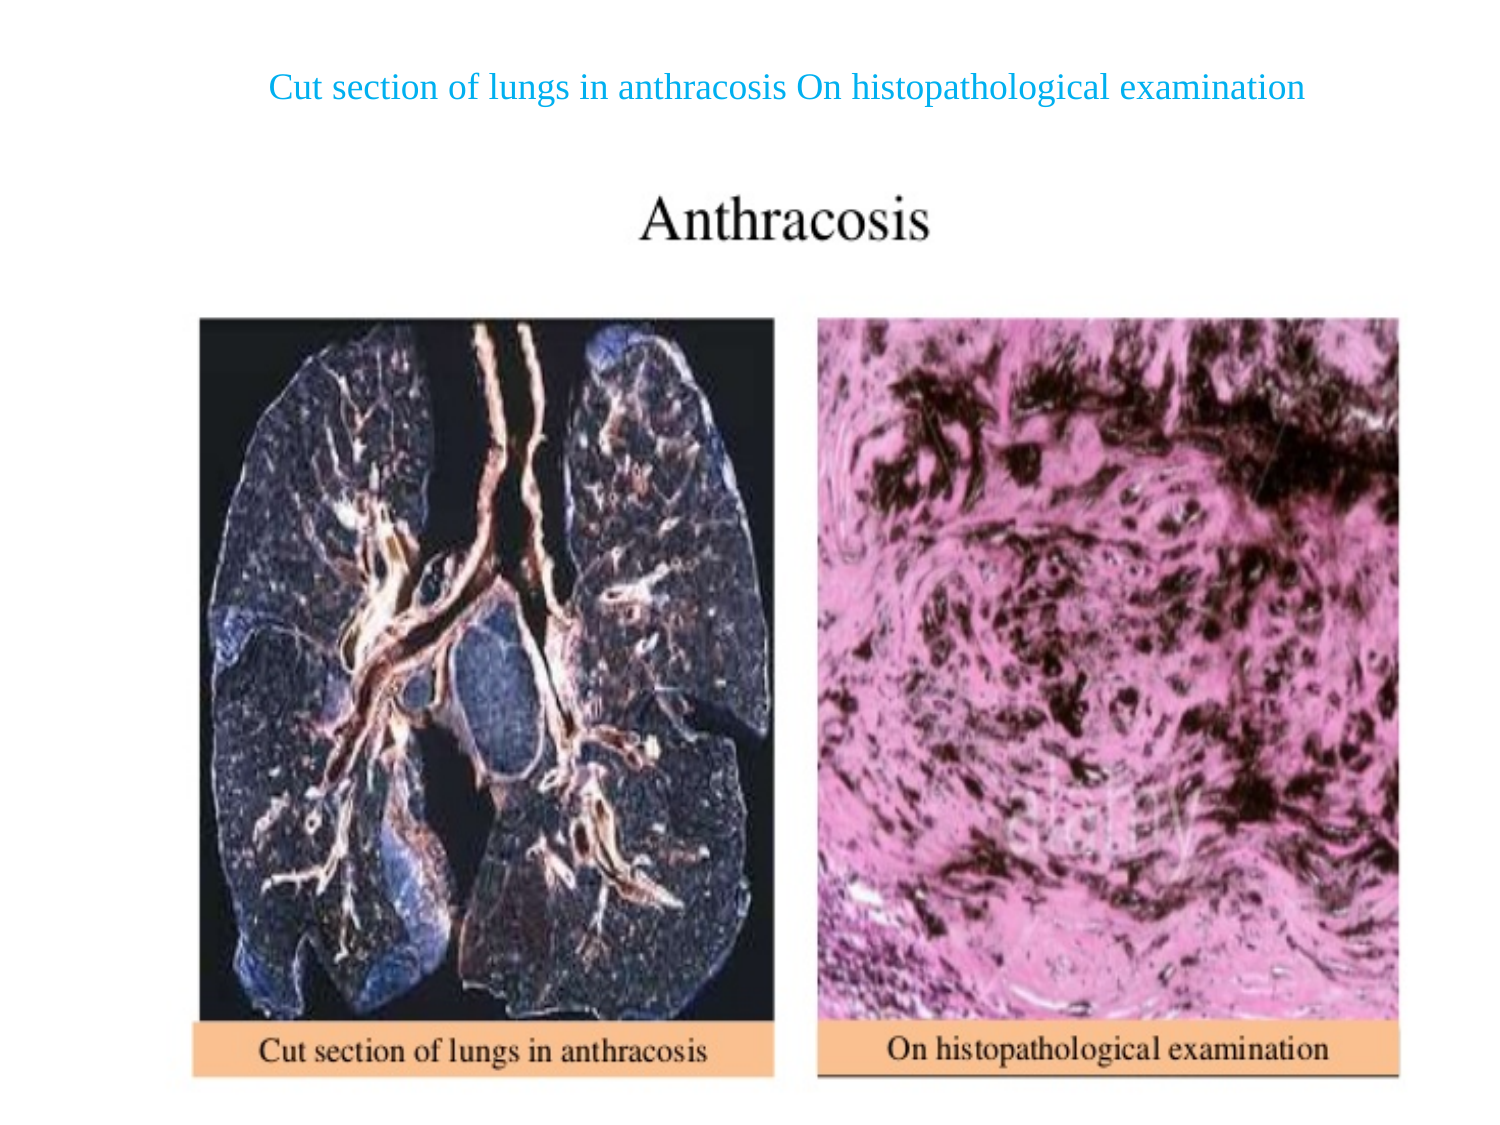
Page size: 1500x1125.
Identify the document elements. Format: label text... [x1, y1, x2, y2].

picture [505, 89, 511, 97]
picture [406, 89, 414, 97]
picture [1273, 89, 1281, 97]
picture [994, 89, 1002, 97]
picture [453, 89, 461, 97]
picture [911, 89, 919, 97]
picture [1024, 89, 1032, 97]
picture [541, 100, 551, 105]
picture [1198, 89, 1204, 97]
picture [1042, 100, 1051, 105]
picture [802, 89, 817, 97]
picture [931, 89, 938, 97]
picture [734, 89, 742, 97]
text_box Cut section of lungs in anthracosis On histopathological examination [253, 54, 1424, 89]
picture [135, 89, 1436, 1125]
picture [300, 89, 306, 97]
